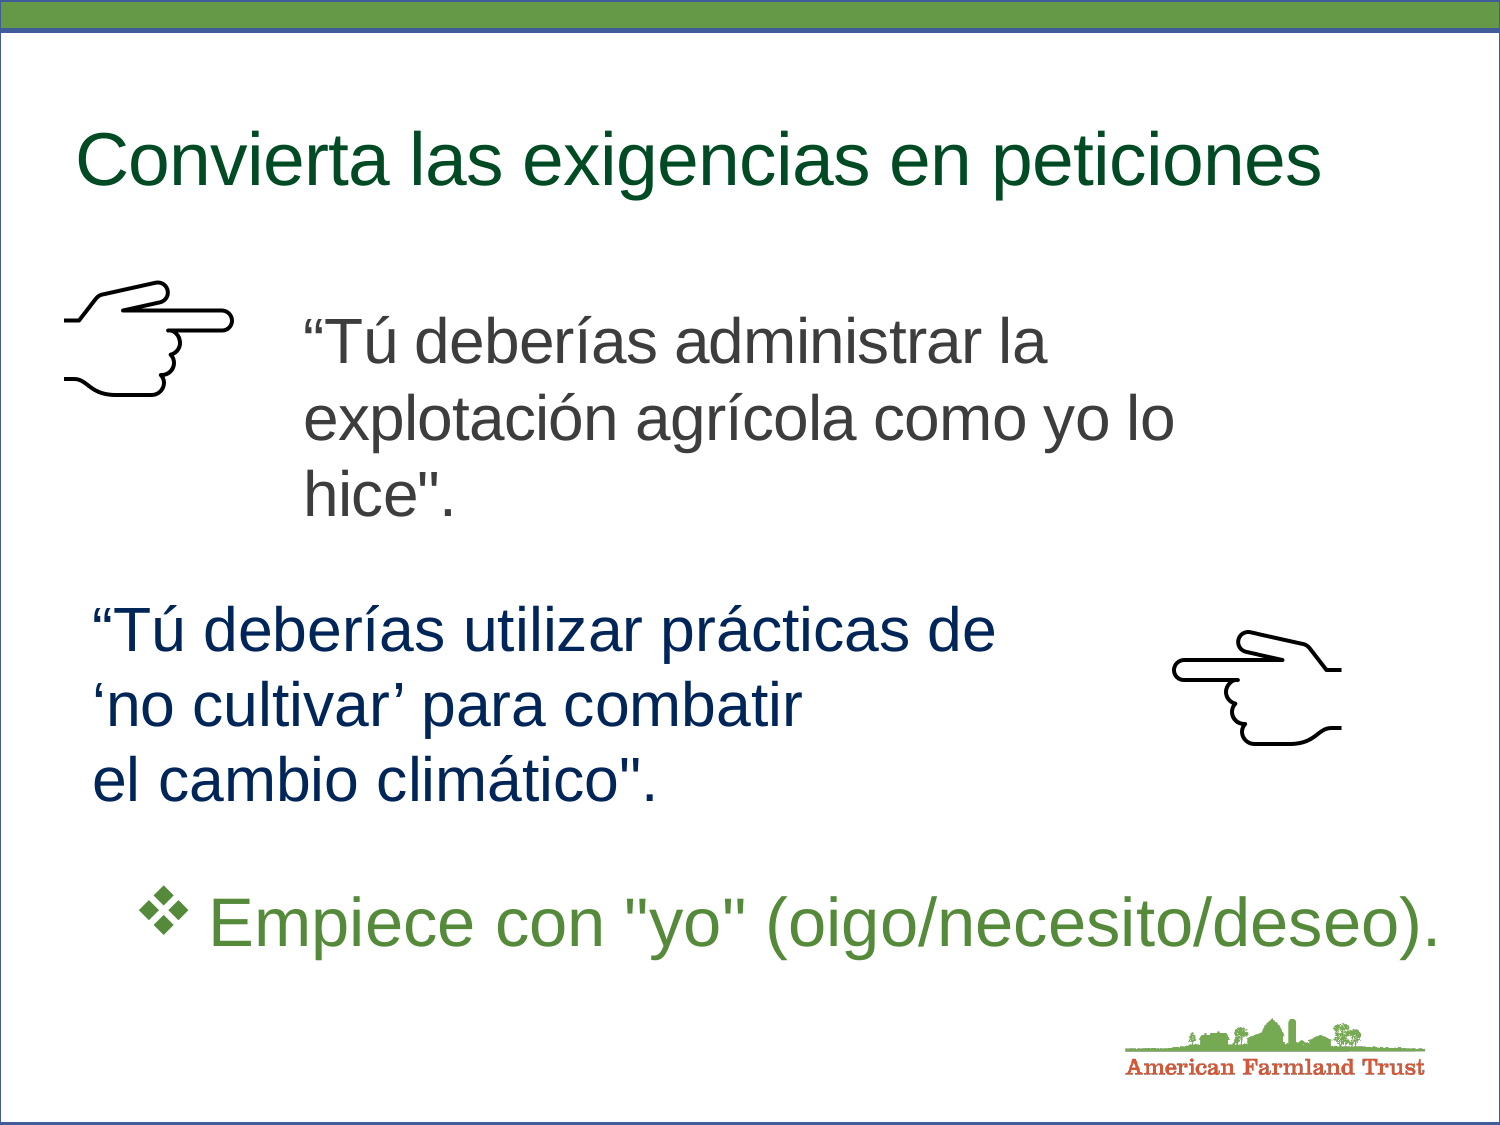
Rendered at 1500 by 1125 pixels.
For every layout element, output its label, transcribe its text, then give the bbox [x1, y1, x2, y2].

picture [1125, 1048, 1425, 1075]
picture [1161, 592, 1353, 785]
text_box Empiece con "yo" (oigo/necesito/deseo). [122, 871, 1500, 1048]
picture [52, 242, 244, 435]
title Convierta las exigencias en peticiones [75, 78, 1425, 233]
list “Tú deberías administrar la explotación agrícola como yo lo hice". [288, 291, 1351, 540]
text_box “Tú deberías utilizar prácticas de ‘no cultivar’ para combatir el cambio climático". [77, 581, 1121, 822]
